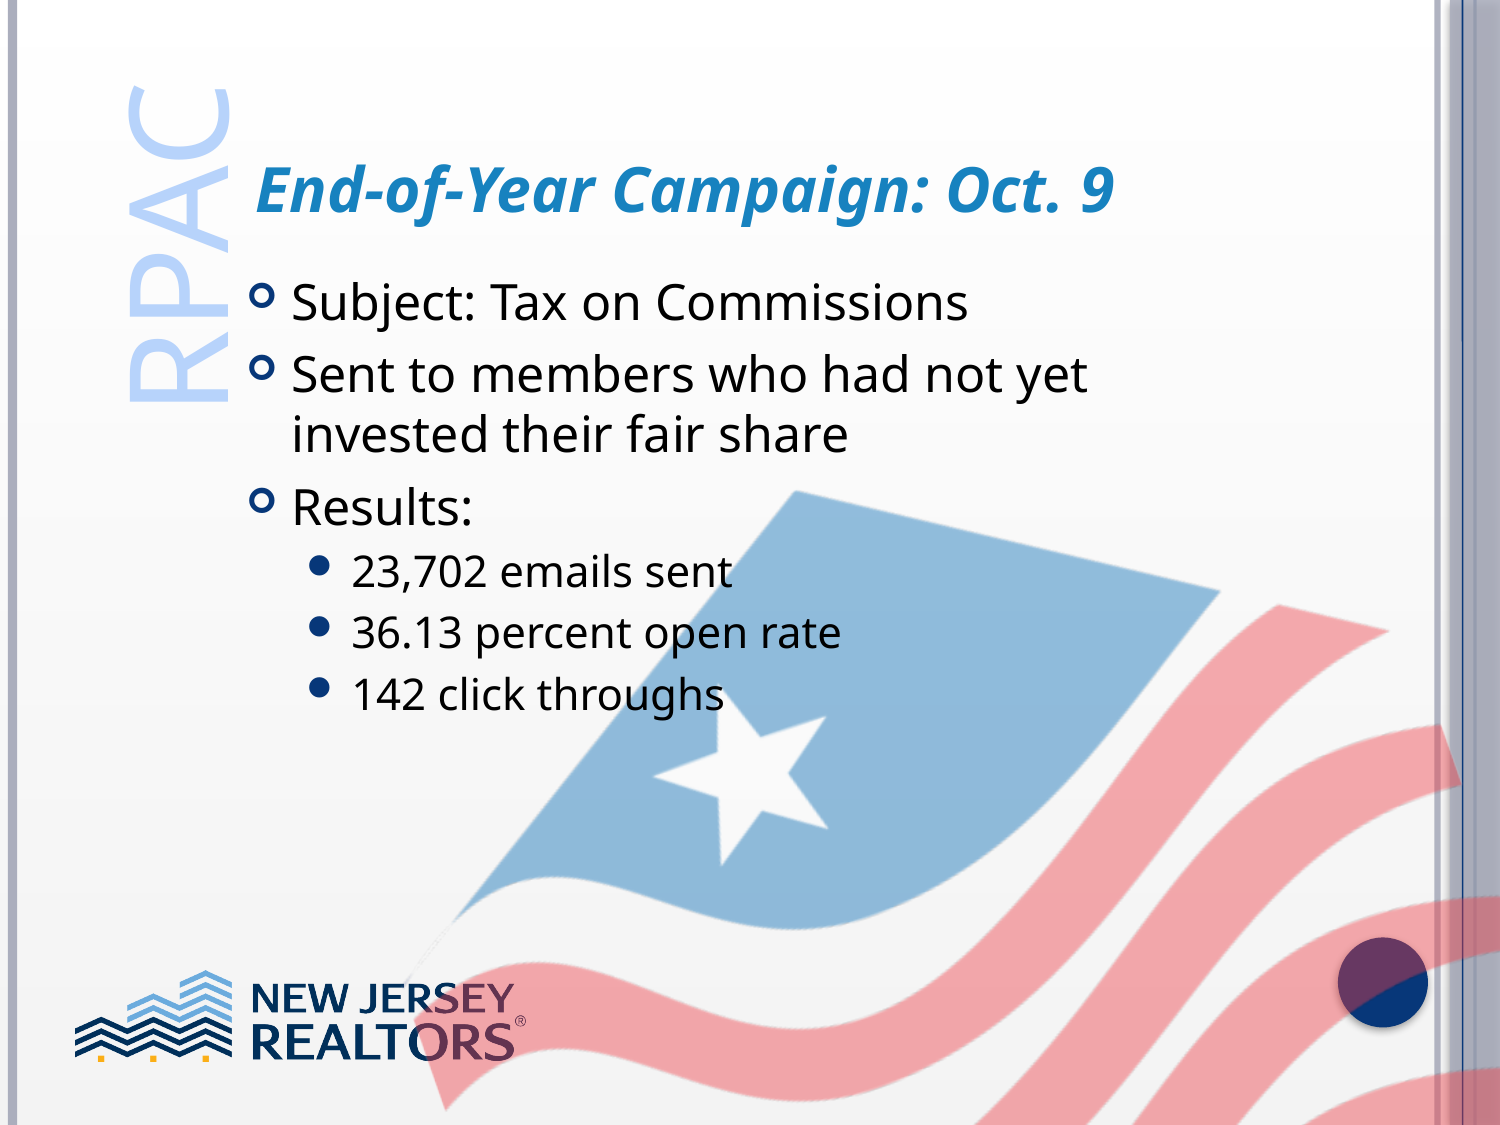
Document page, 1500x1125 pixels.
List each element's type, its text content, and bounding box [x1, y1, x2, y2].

list Subject: Tax on Commissions Sent to members who had not yet invested their fair share Results: 23,702 emails sent 36.13 percent open rate 142 click throughs [231, 262, 1300, 1062]
picture [370, 260, 1500, 1125]
title End-of-Year Campaign: Oct. 9 [241, 45, 1346, 233]
picture [75, 970, 231, 1062]
text_box RPAC [83, 67, 277, 971]
